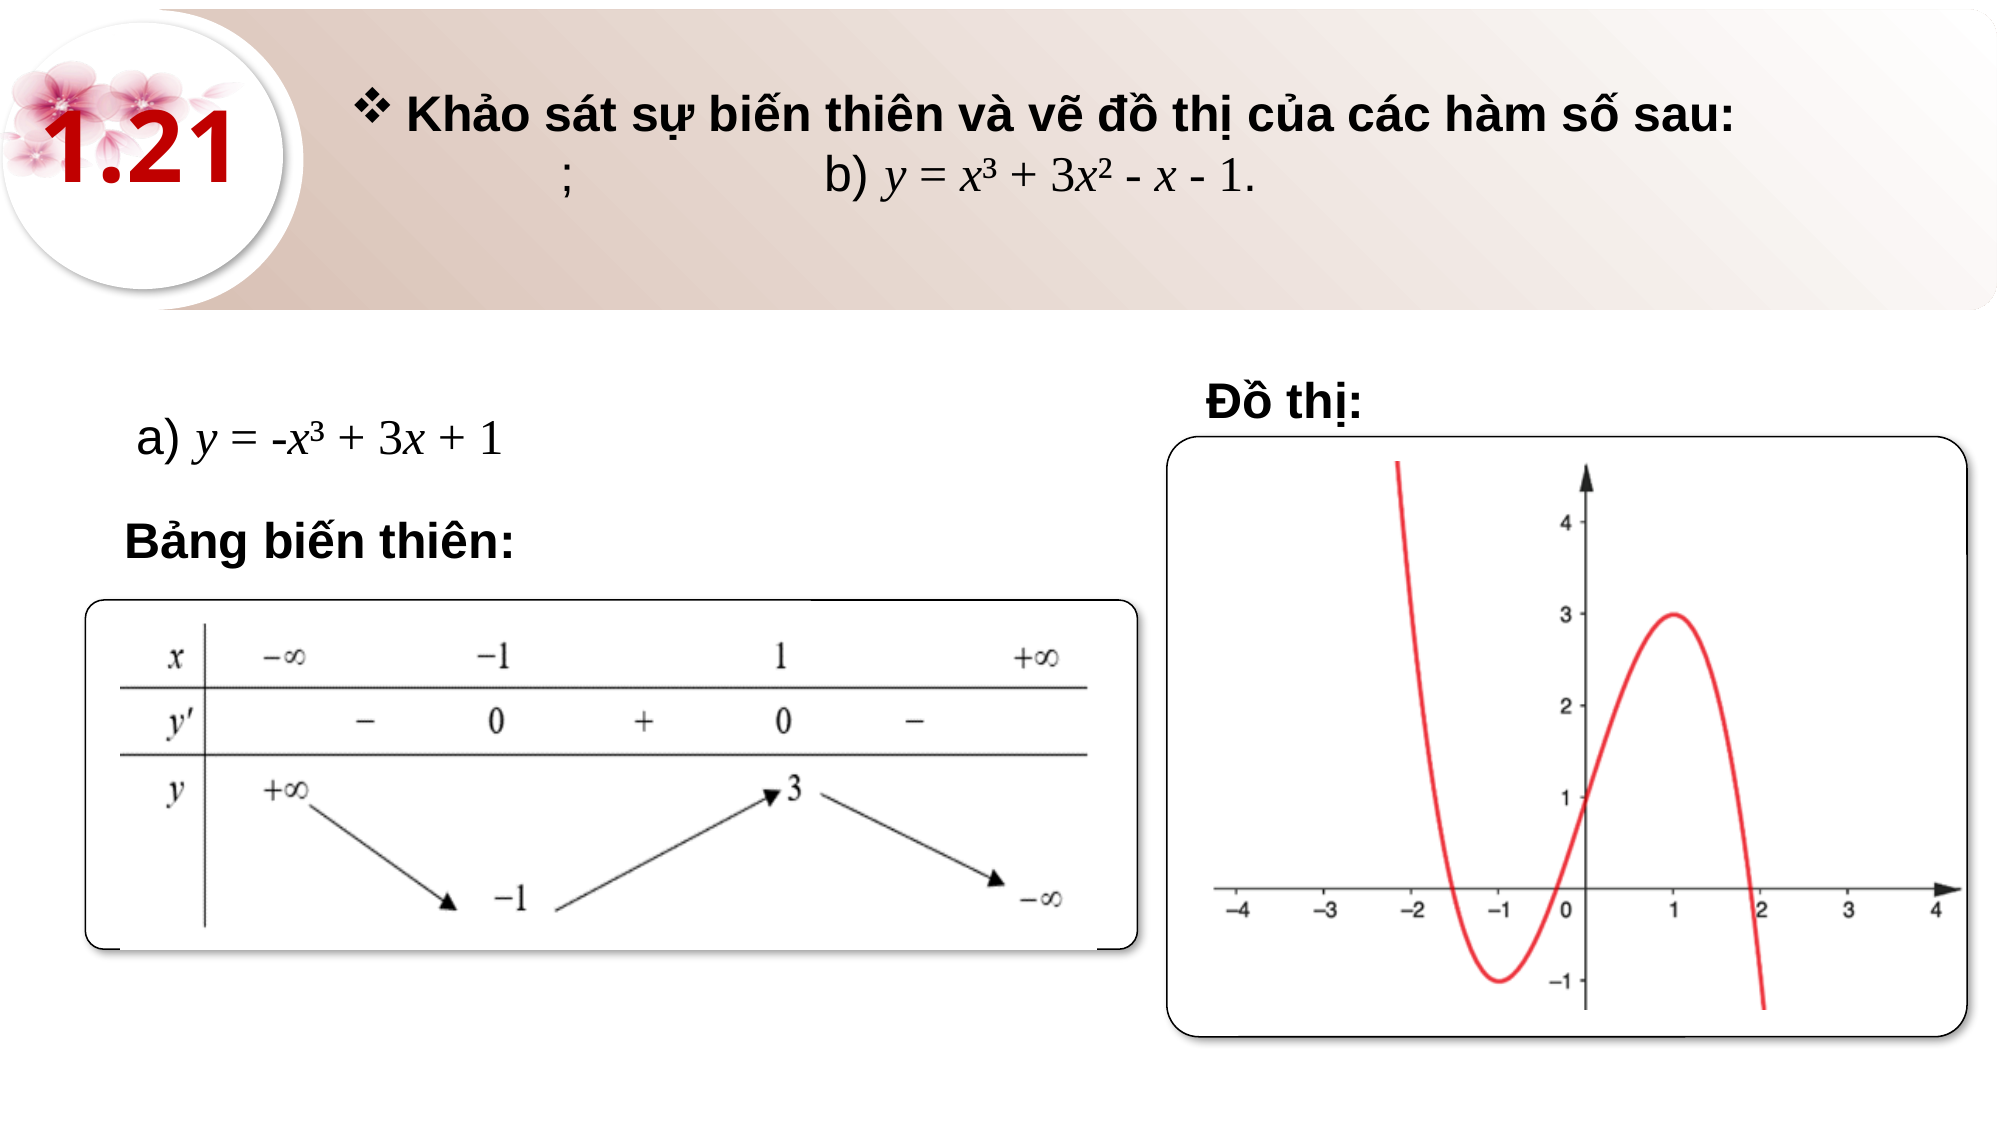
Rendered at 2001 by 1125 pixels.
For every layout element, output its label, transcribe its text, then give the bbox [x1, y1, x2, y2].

text_box a) y = -x³ + 3x + 1 [122, 397, 519, 472]
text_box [1166, 436, 1968, 1037]
text_box Đồ thị: [1191, 360, 1380, 434]
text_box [85, 599, 1138, 950]
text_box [2, 9, 1997, 311]
picture [0, 34, 246, 185]
text_box Bảng biến thiên: [109, 500, 532, 576]
